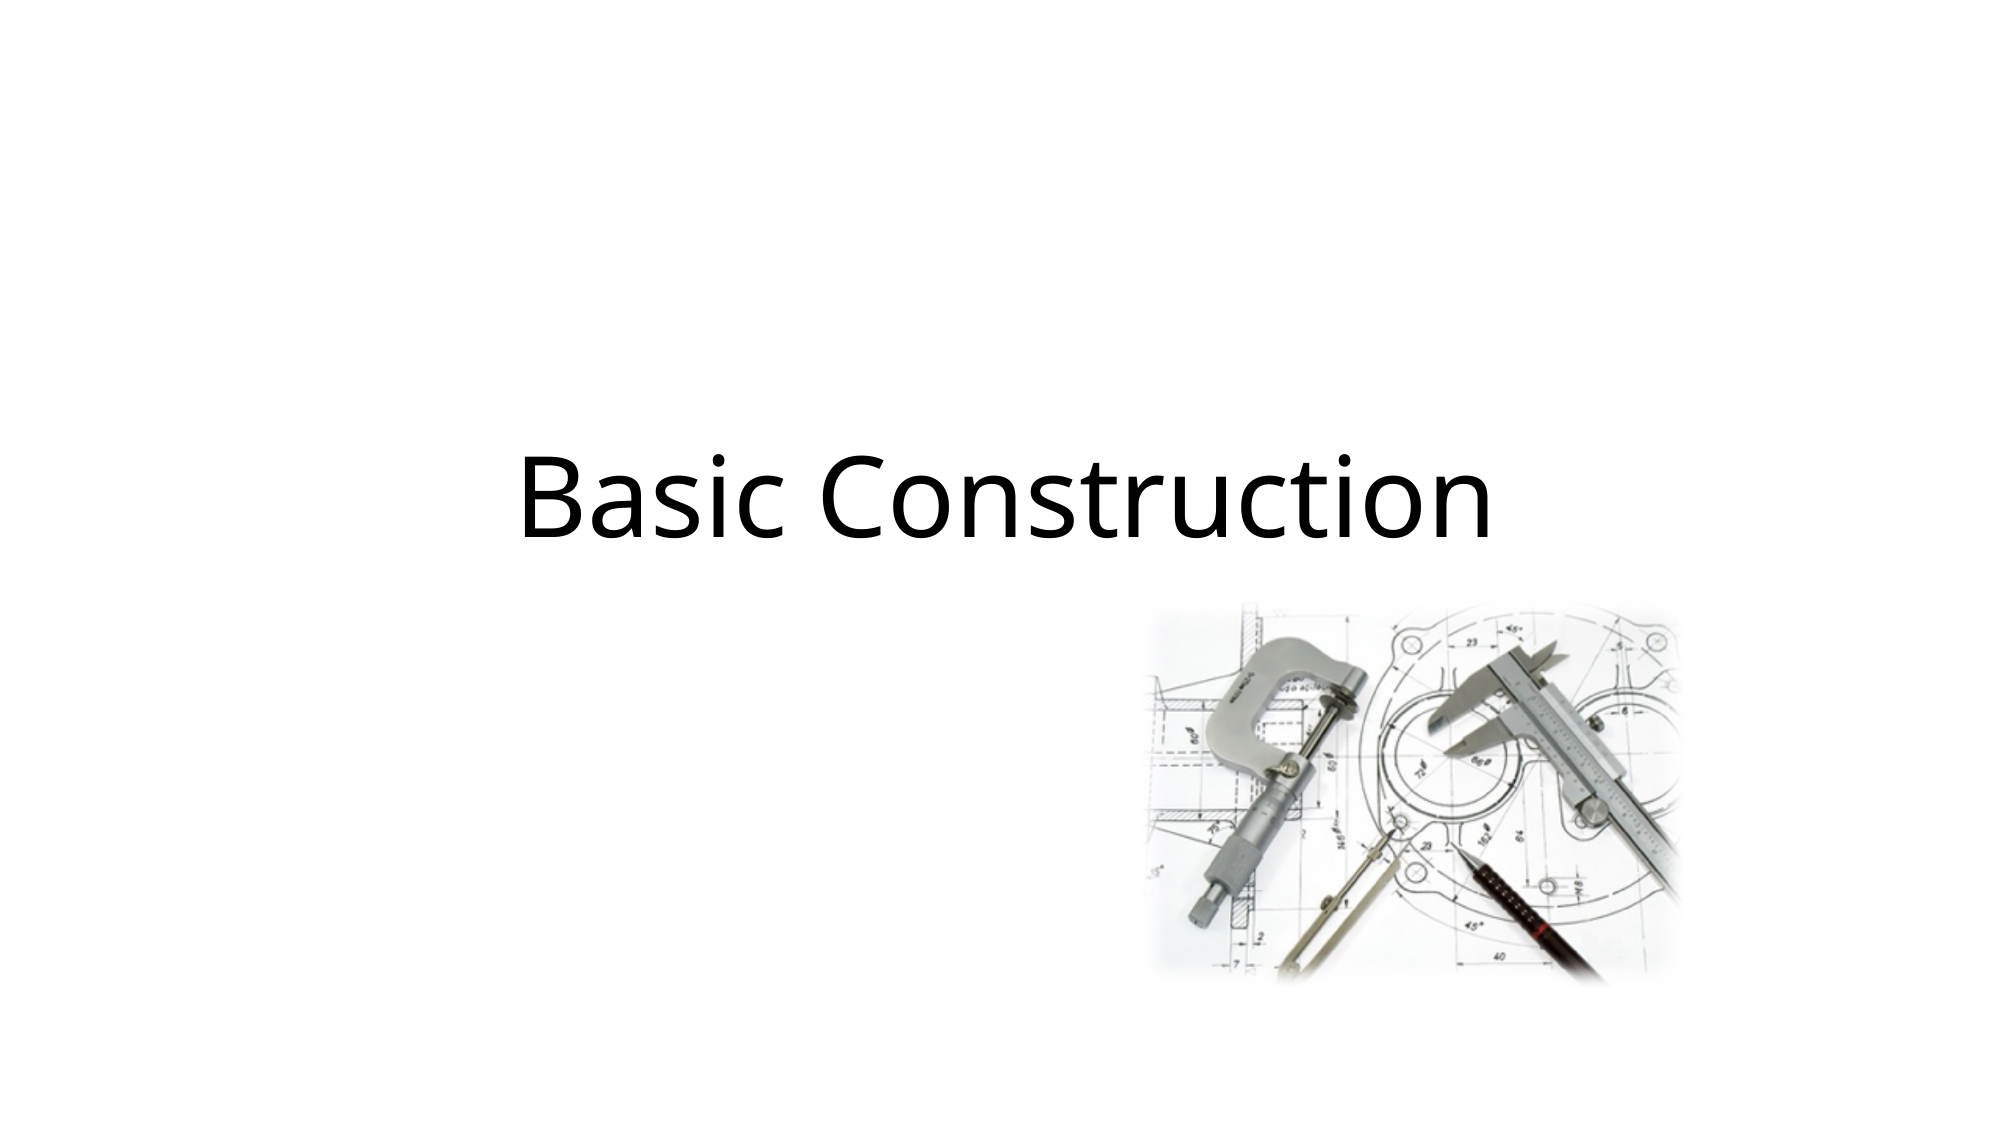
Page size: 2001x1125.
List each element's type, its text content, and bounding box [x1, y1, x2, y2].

picture [1137, 597, 1686, 990]
list Basic Construction [350, 432, 1662, 942]
